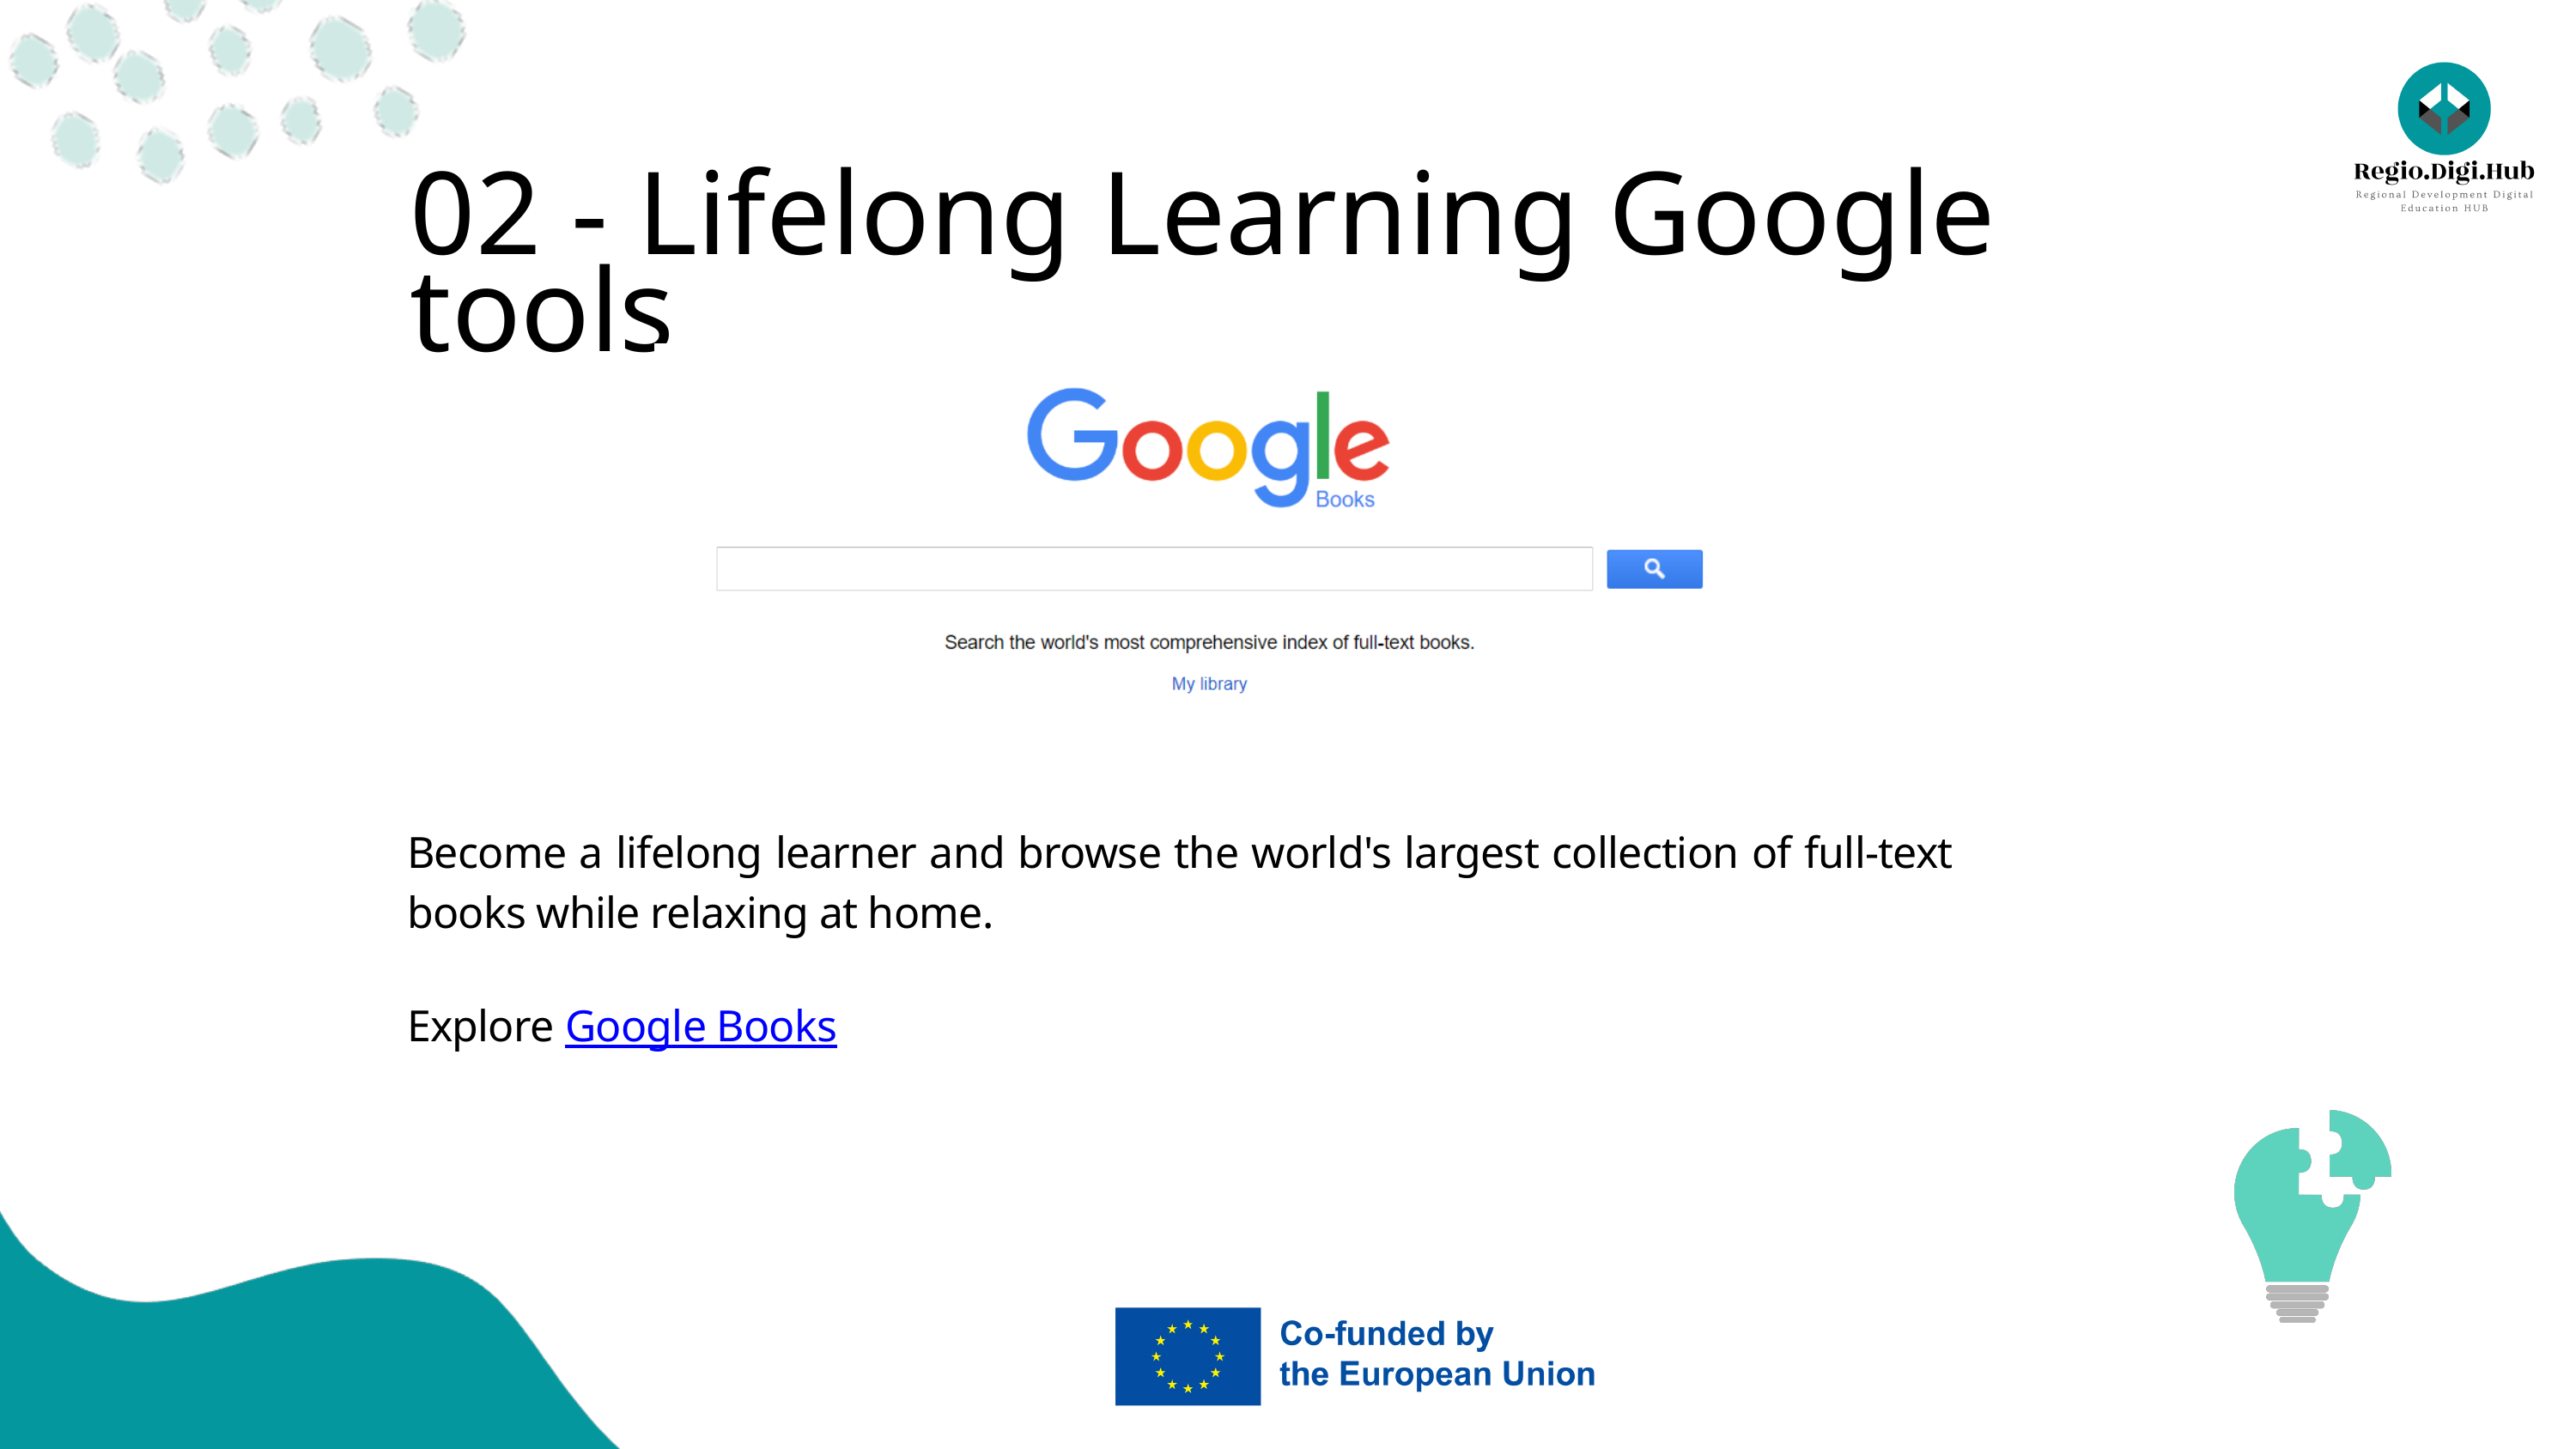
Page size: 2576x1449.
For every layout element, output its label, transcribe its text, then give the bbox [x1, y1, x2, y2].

picture [0, 0, 489, 306]
picture [1108, 1301, 1631, 1412]
text_box Become a lifelong learner and browse the world's largest collection of full-text books while relaxing at home. Explore Google Books [407, 816, 1953, 1058]
picture [654, 343, 1779, 750]
picture [2234, 1110, 2391, 1324]
text_box 02 - Lifelong Learning Google tools [410, 179, 2104, 375]
picture [2312, 0, 2576, 264]
picture [0, 1069, 1030, 1449]
